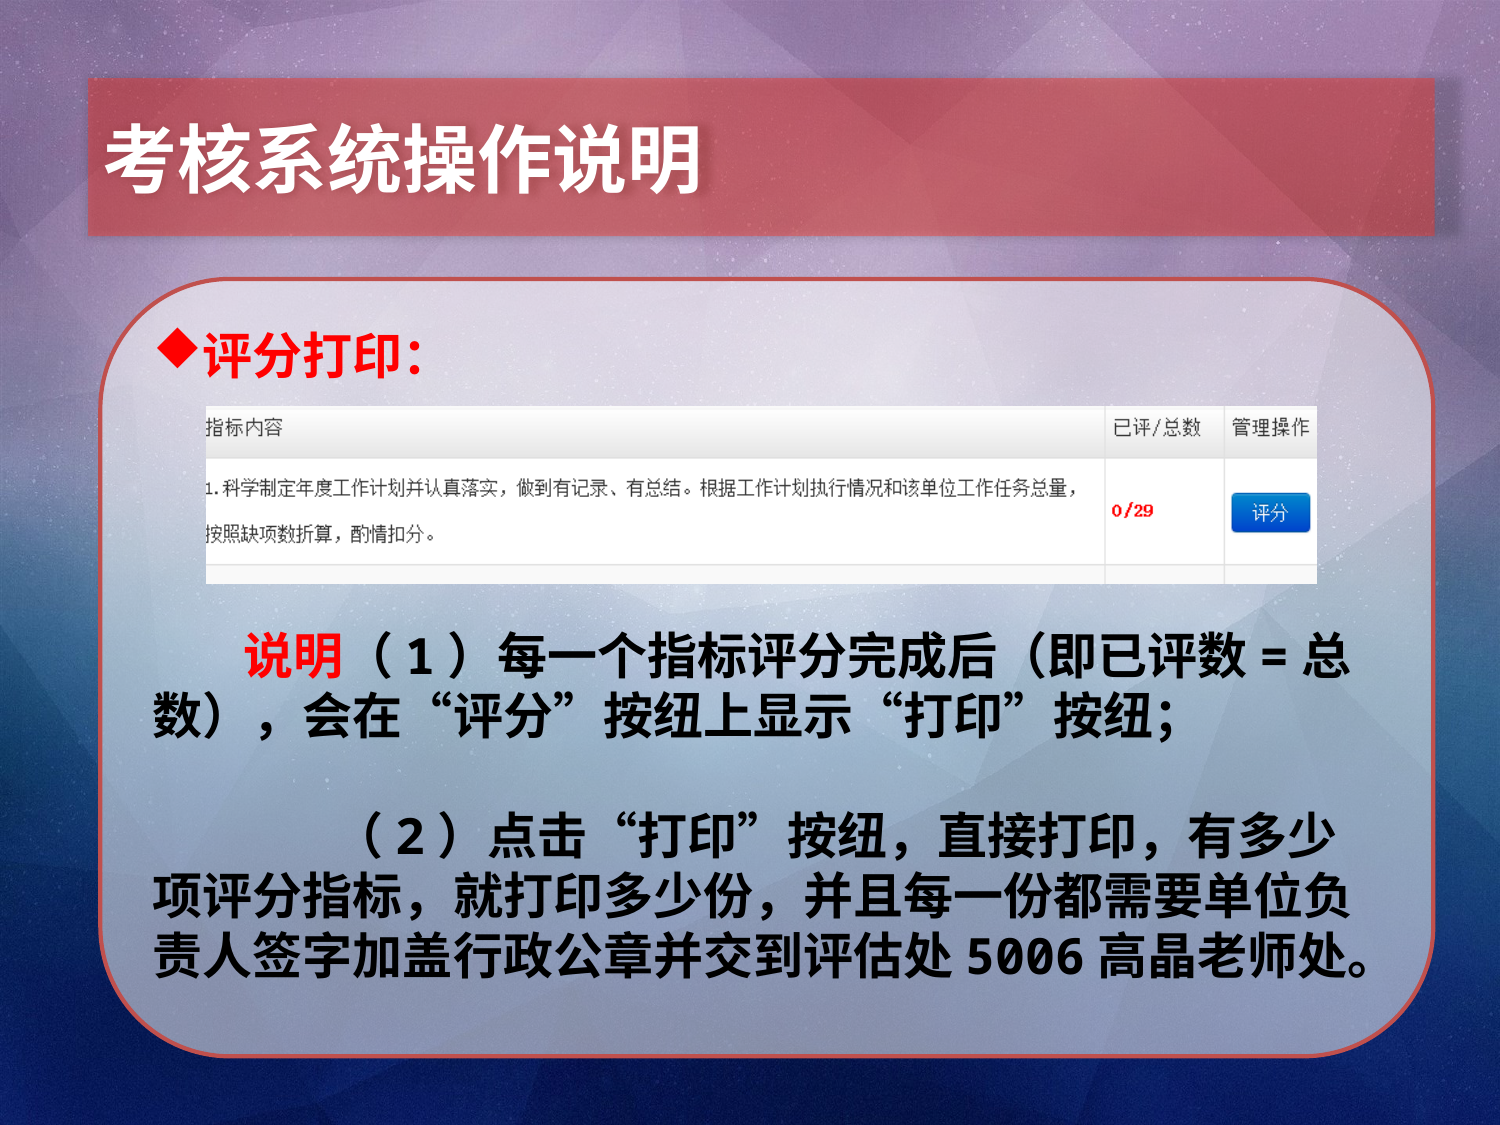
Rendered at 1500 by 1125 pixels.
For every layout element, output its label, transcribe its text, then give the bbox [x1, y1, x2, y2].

text_box 评分打印： 说明（1）每一个指标评分完成后（即已评数=总数），会在“评分”按纽上显示“打印”按纽； （2）点击“打印”按纽，直接打印，有多少项评分指标，就打印多少份，并且每一份都需要单位负责人签字加盖行政公章并交到评估处5006高晶老师处。 [98, 276, 1436, 1059]
picture [0, 0, 1500, 1125]
text_box 考核系统操作说明 [86, 76, 1437, 238]
